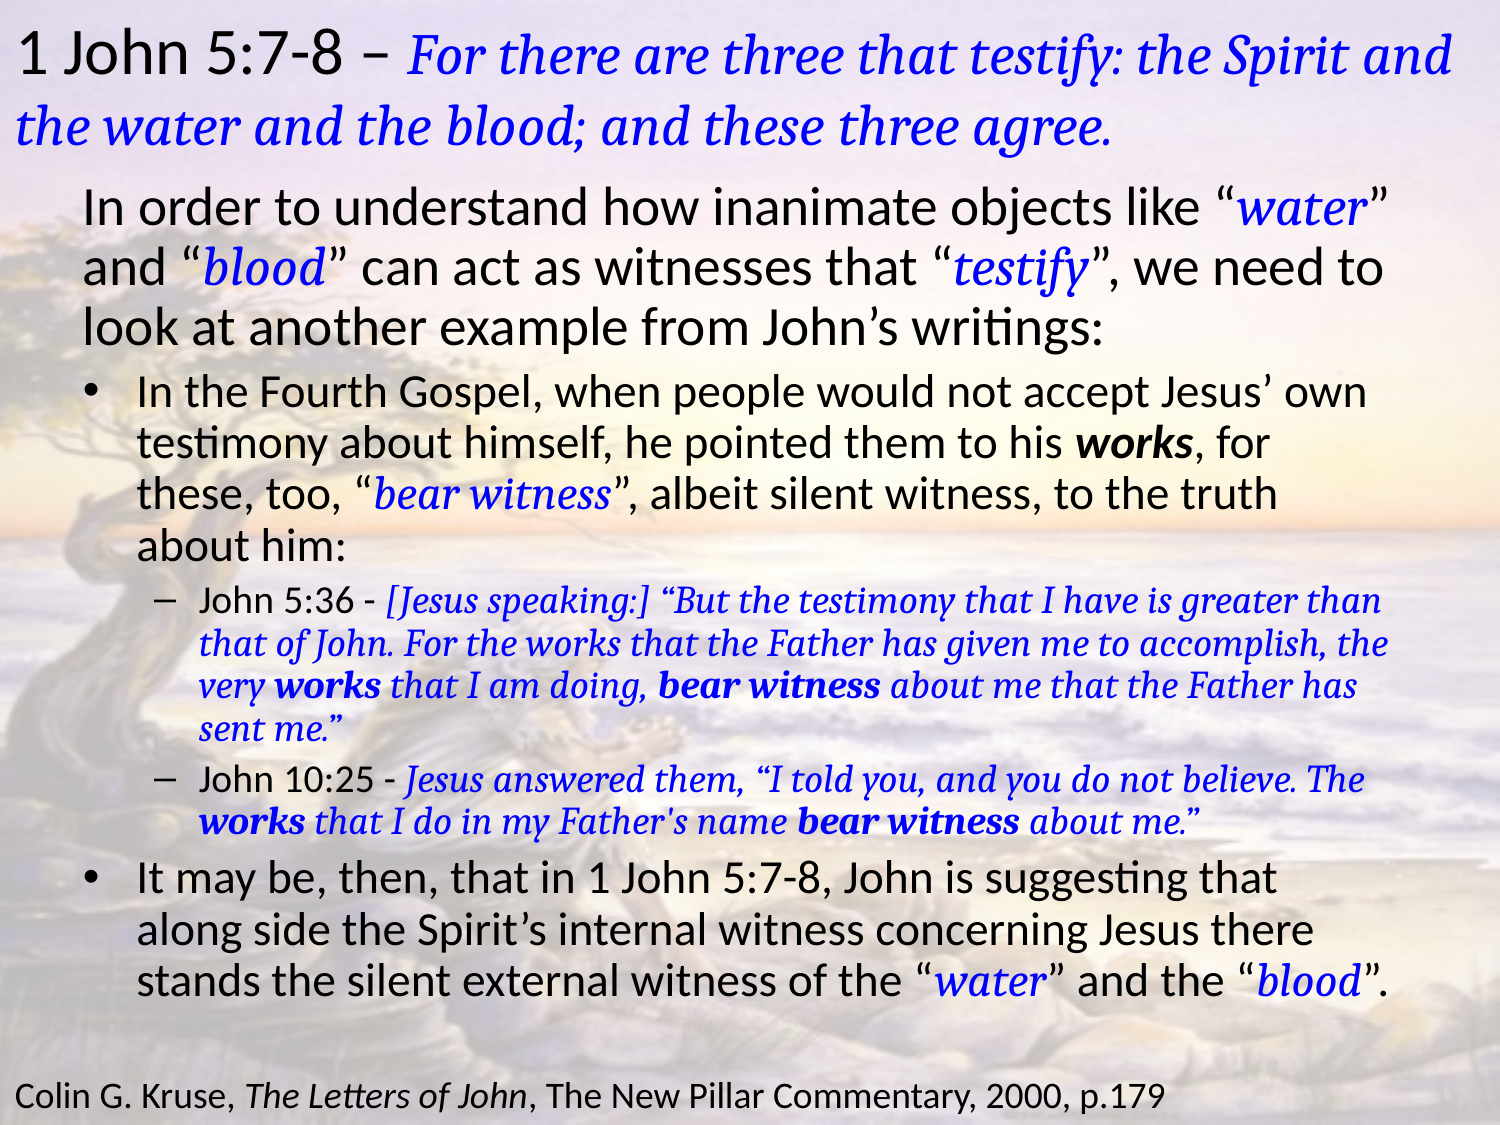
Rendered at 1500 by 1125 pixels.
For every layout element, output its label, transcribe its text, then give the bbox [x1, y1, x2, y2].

list In order to understand how inanimate objects like “water” and “blood” can act as witnesses that “testify”, we need to look at another example from John’s writings: In the Fourth Gospel, when people would not accept Jesus’ own testimony about himself, he pointed them to his works, for these, too, “bear witness”, albeit silent witness, to the truth about him: John 5:36 - [Jesus speaking:] “But the testimony that I have is greater than that of John. For the works that the Father has given me to accomplish, the very works that I am doing, bear witness about me that the Father has sent me.” John 10:25 - Jesus answered them, “I told you, and you do not believe. The works that I do in my Father's name bear witness about me.” It may be, then, that in 1 John 5:7-8, John is suggesting that along side the Spirit’s internal witness concerning Jesus there stands the silent external witness of the “water” and the “blood”. [67, 170, 1411, 1068]
text_box Colin G. Kruse, The Letters of John, The New Pillar Commentary, 2000, p.179 [0, 1068, 1500, 1125]
title 1 John 5:7-8 – For there are three that testify: the Spirit and the water and the blood; and these three agree. [0, 0, 1500, 153]
